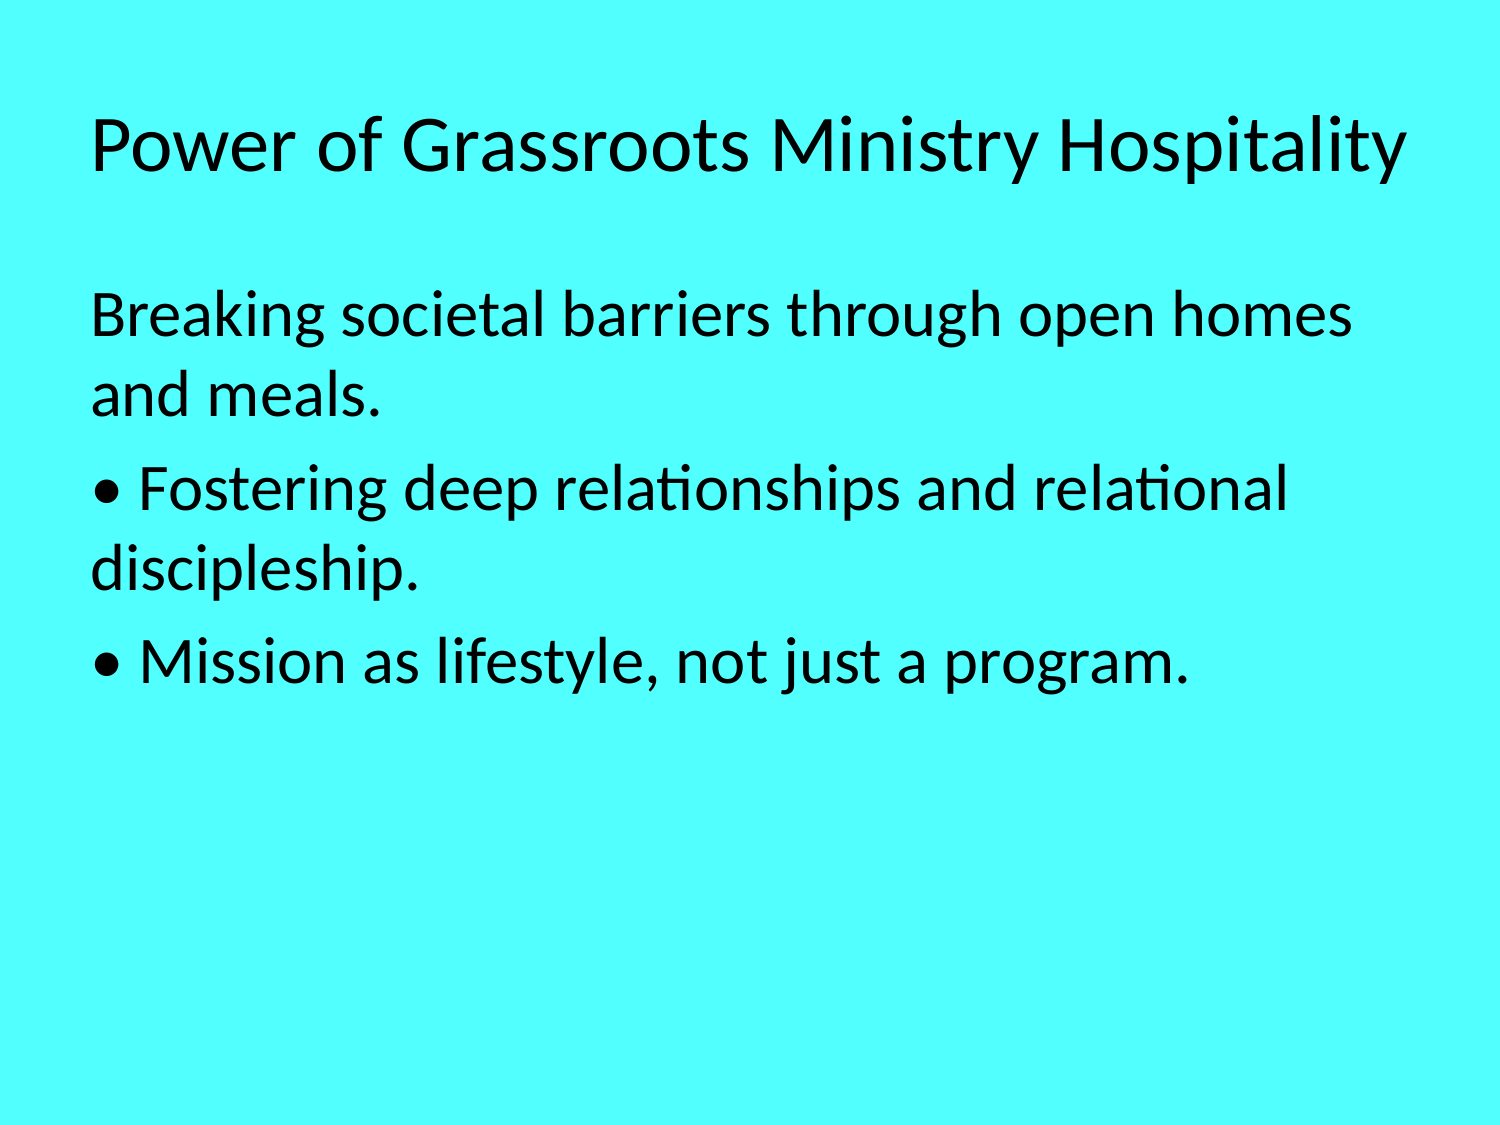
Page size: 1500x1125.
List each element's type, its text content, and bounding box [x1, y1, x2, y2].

title Power of Grassroots Ministry Hospitality [75, 45, 1425, 233]
list Breaking societal barriers through open homes and meals. • Fostering deep relationships and relational discipleship. • Mission as lifestyle, not just a program. [75, 262, 1425, 1005]
